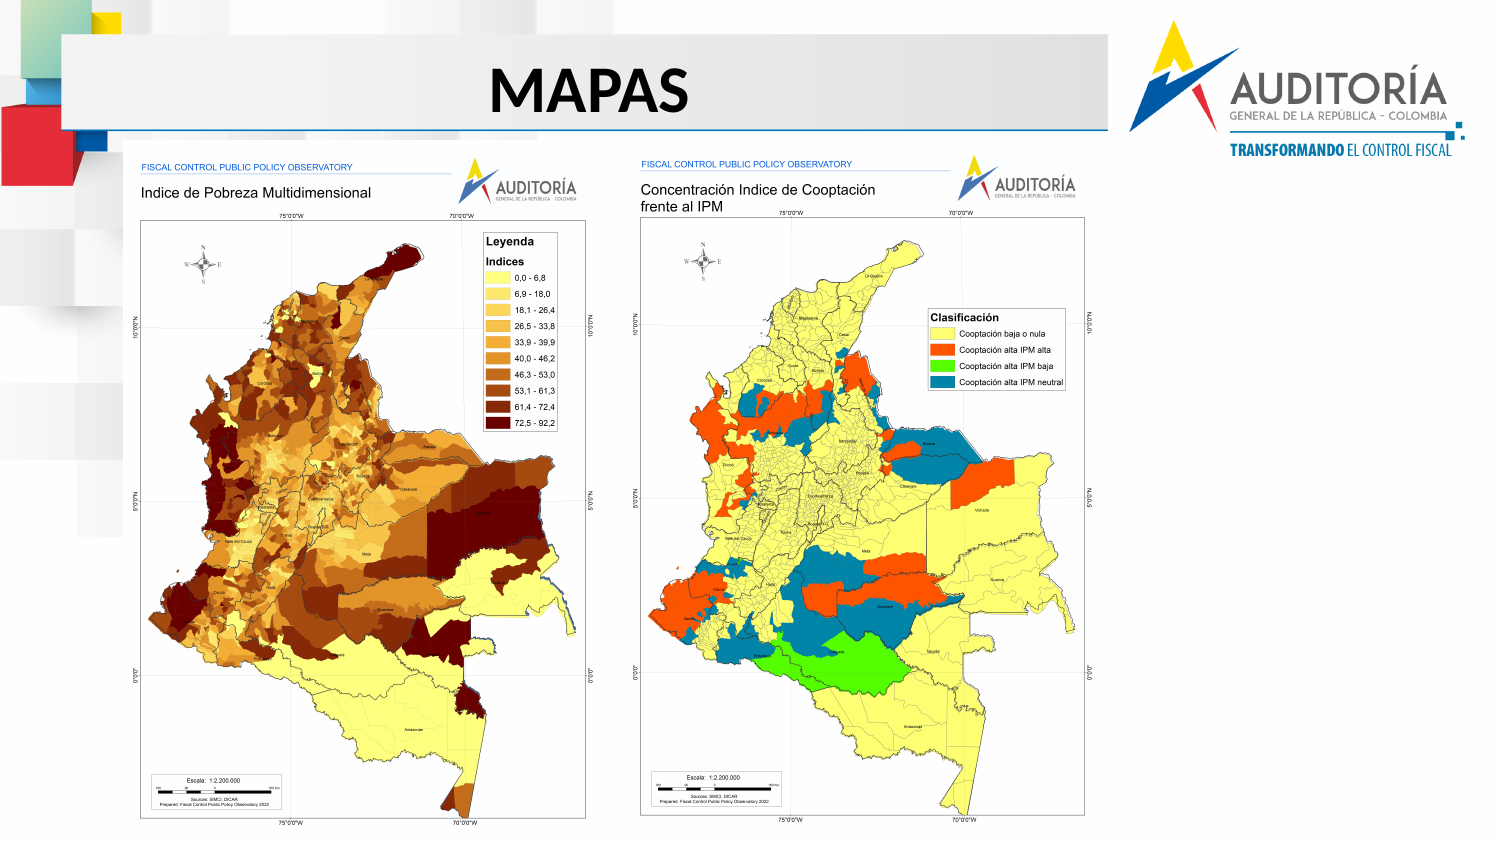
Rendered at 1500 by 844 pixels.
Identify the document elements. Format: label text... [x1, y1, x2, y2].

picture [0, 0, 1500, 844]
title MAPAS [75, 33, 1105, 139]
